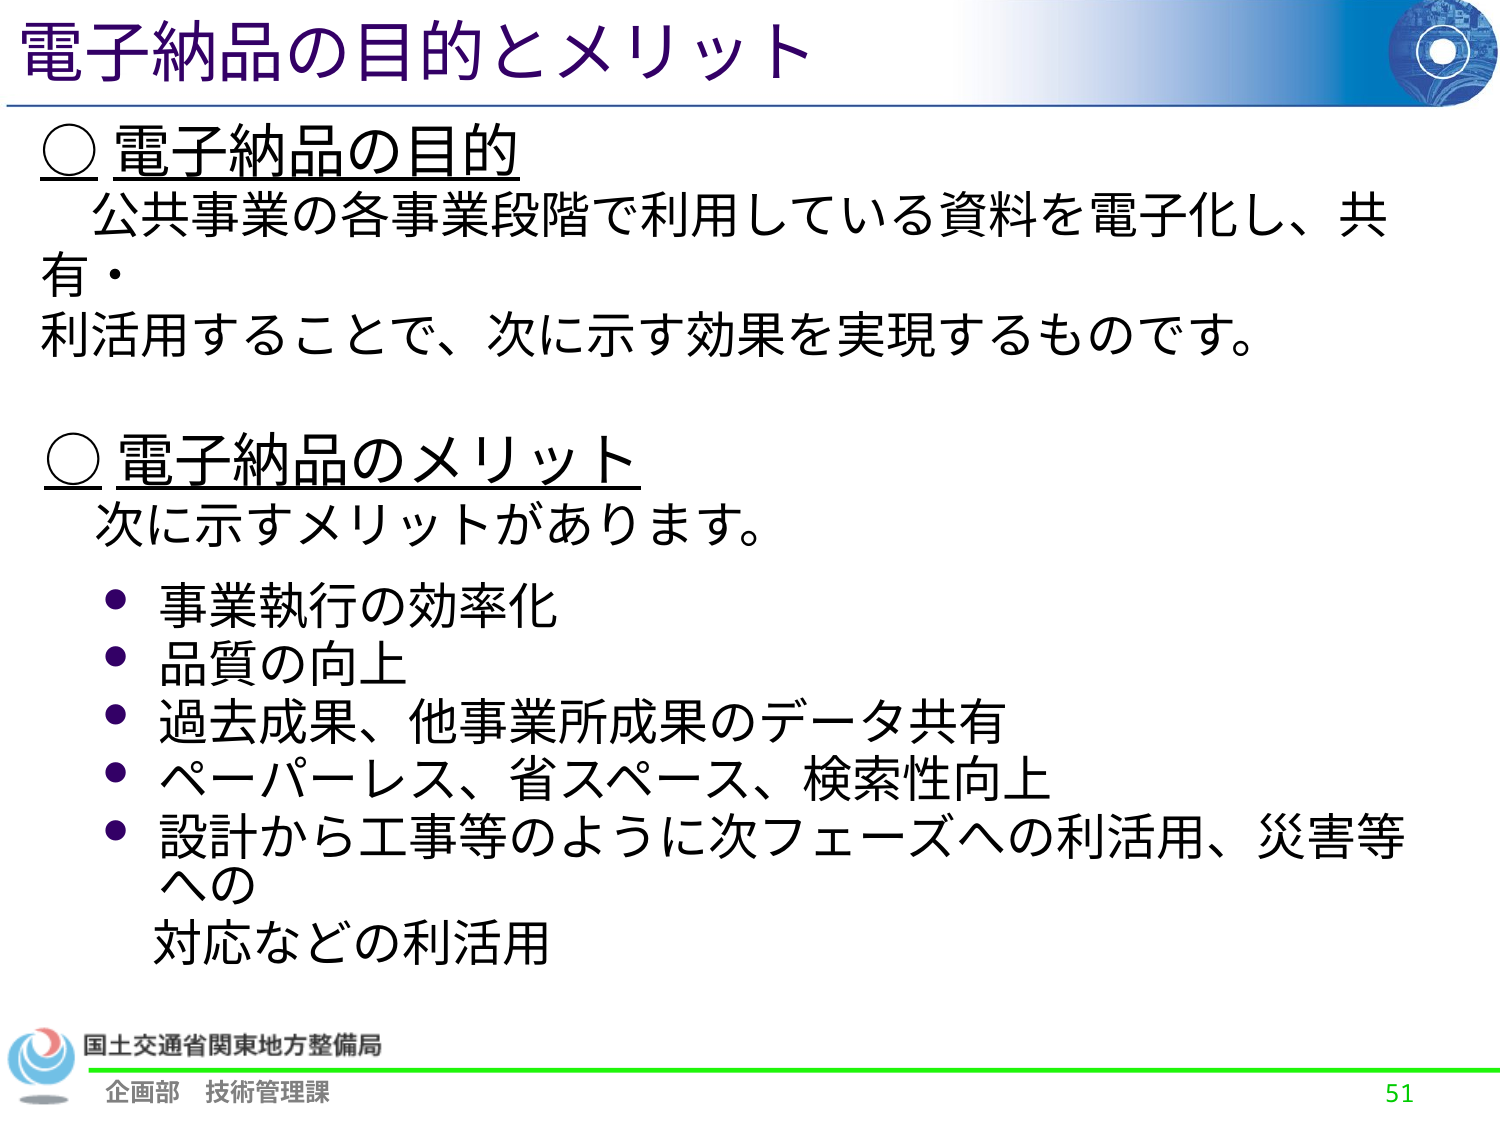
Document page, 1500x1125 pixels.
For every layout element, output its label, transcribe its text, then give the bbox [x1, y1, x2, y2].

text_box 電子納品の目的とメリット [17, 0, 1063, 101]
text_box 事業執行の効率化 品質の向上 過去成果、他事業所成果のデータ共有 ペーパーレス、省スペース、検索性向上 設計から工事等のように次フェーズへの利活用、災害等への 対応などの利活用 [87, 578, 1426, 1037]
text_box ○電子納品のメリット 次に示すメリットがあります。 [29, 415, 1475, 561]
picture [0, 1020, 383, 1125]
text_box ○電子納品の目的 公共事業の各事業段階で利用している資料を電子化し、共有・ 利活用することで、次に示す効果を実現するものです。 [25, 106, 1471, 372]
picture [0, 0, 1500, 110]
